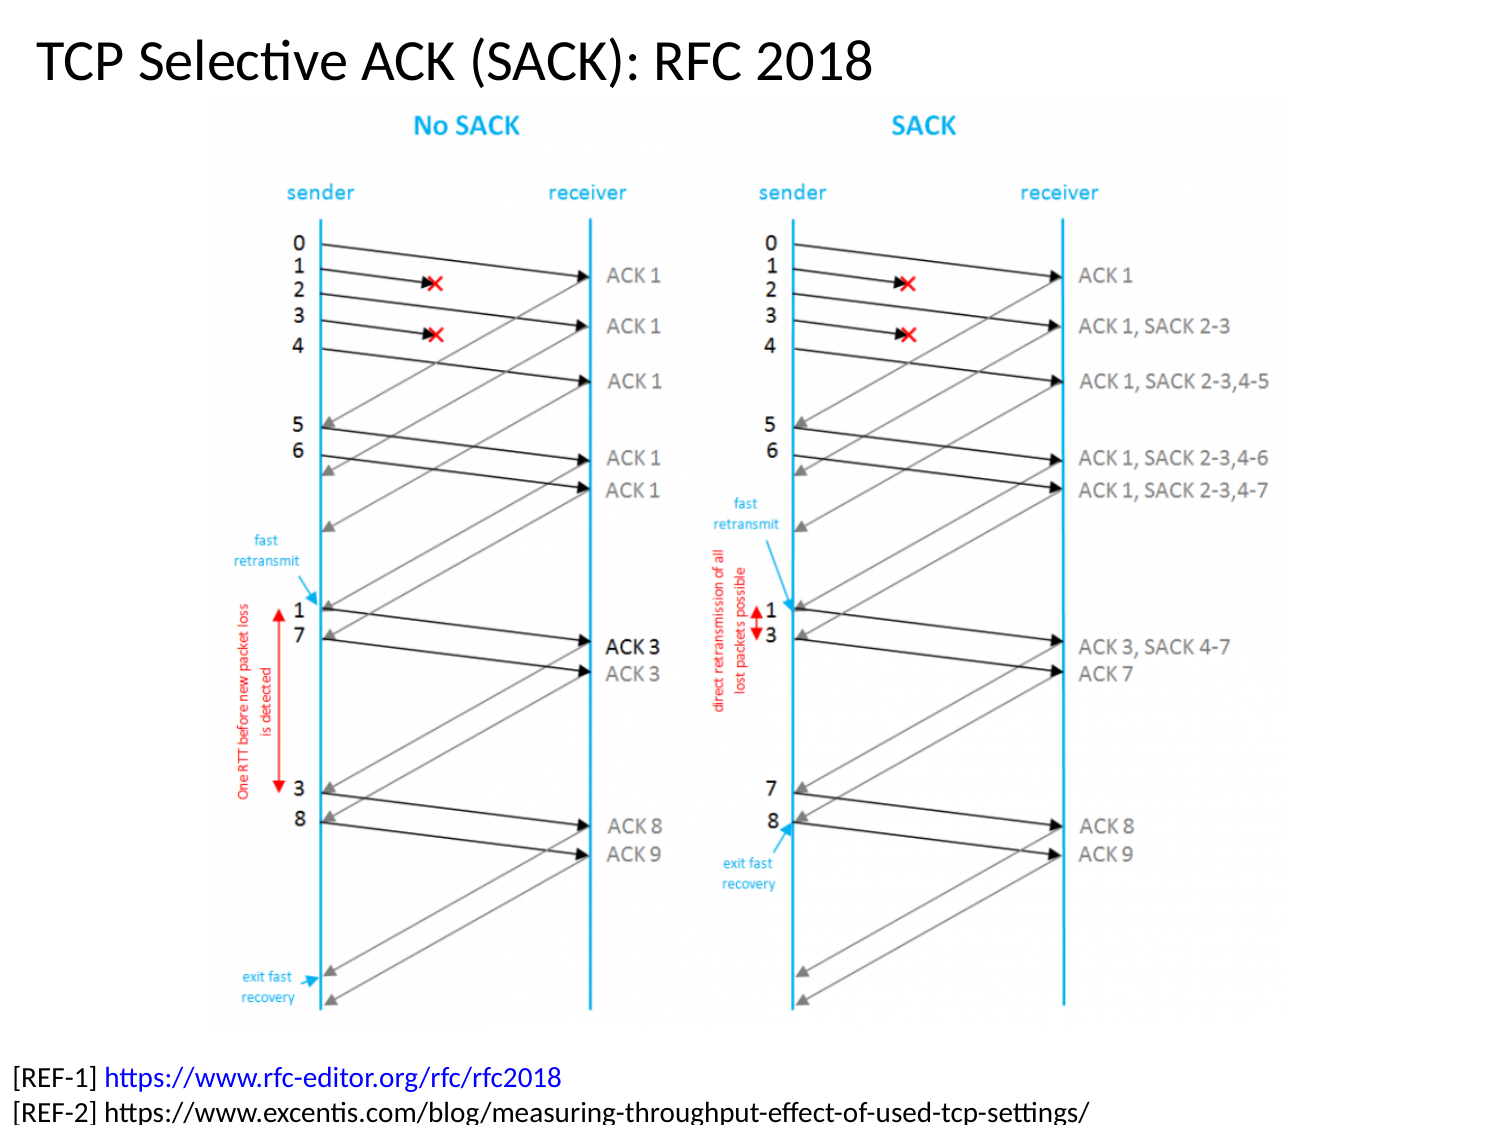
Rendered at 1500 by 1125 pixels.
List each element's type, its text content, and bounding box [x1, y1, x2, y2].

picture [210, 97, 1290, 1028]
text_box TCP Selective ACK (SACK): RFC 2018 [21, 15, 890, 100]
text_box [REF-1] https://www.rfc-editor.org/rfc/rfc2018 [REF-2] https://www.excentis.com/blog/measuring-throughput-effect-of-used-tcp-settings/ [0, 1051, 1106, 1125]
